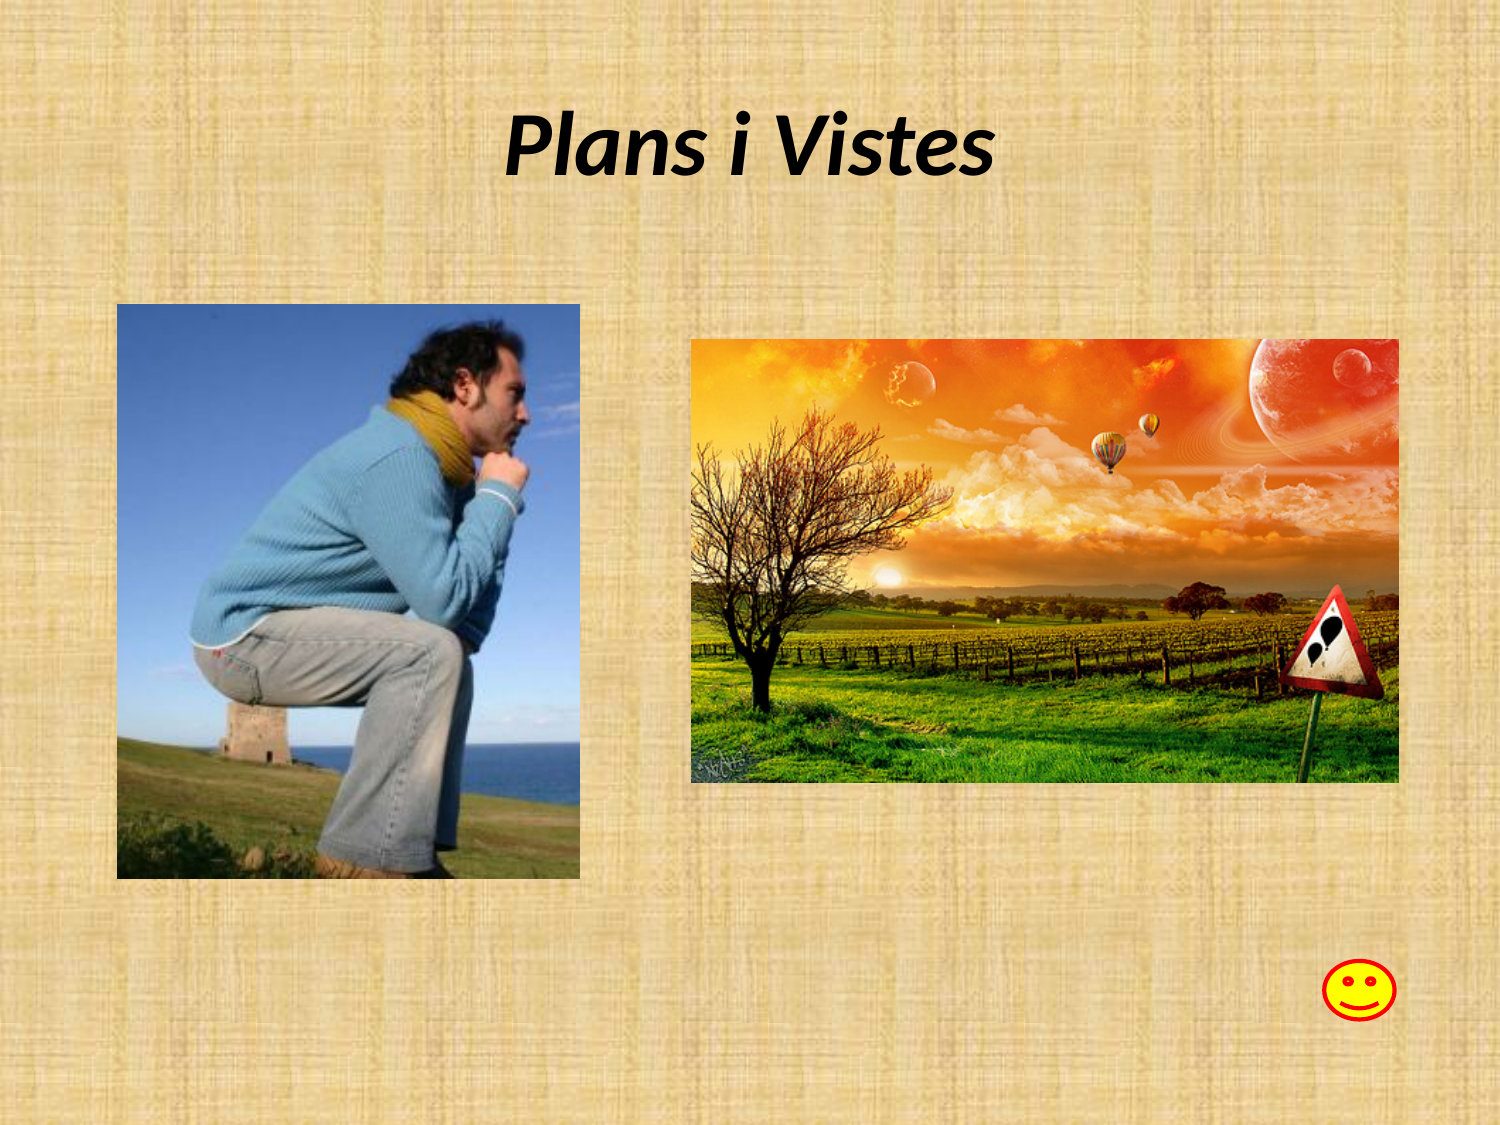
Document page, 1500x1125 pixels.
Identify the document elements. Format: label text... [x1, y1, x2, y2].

picture [0, 0, 1500, 1125]
title Plans i Vistes [75, 45, 1425, 233]
text_box [1322, 958, 1397, 1022]
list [691, 339, 1399, 783]
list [116, 304, 580, 879]
